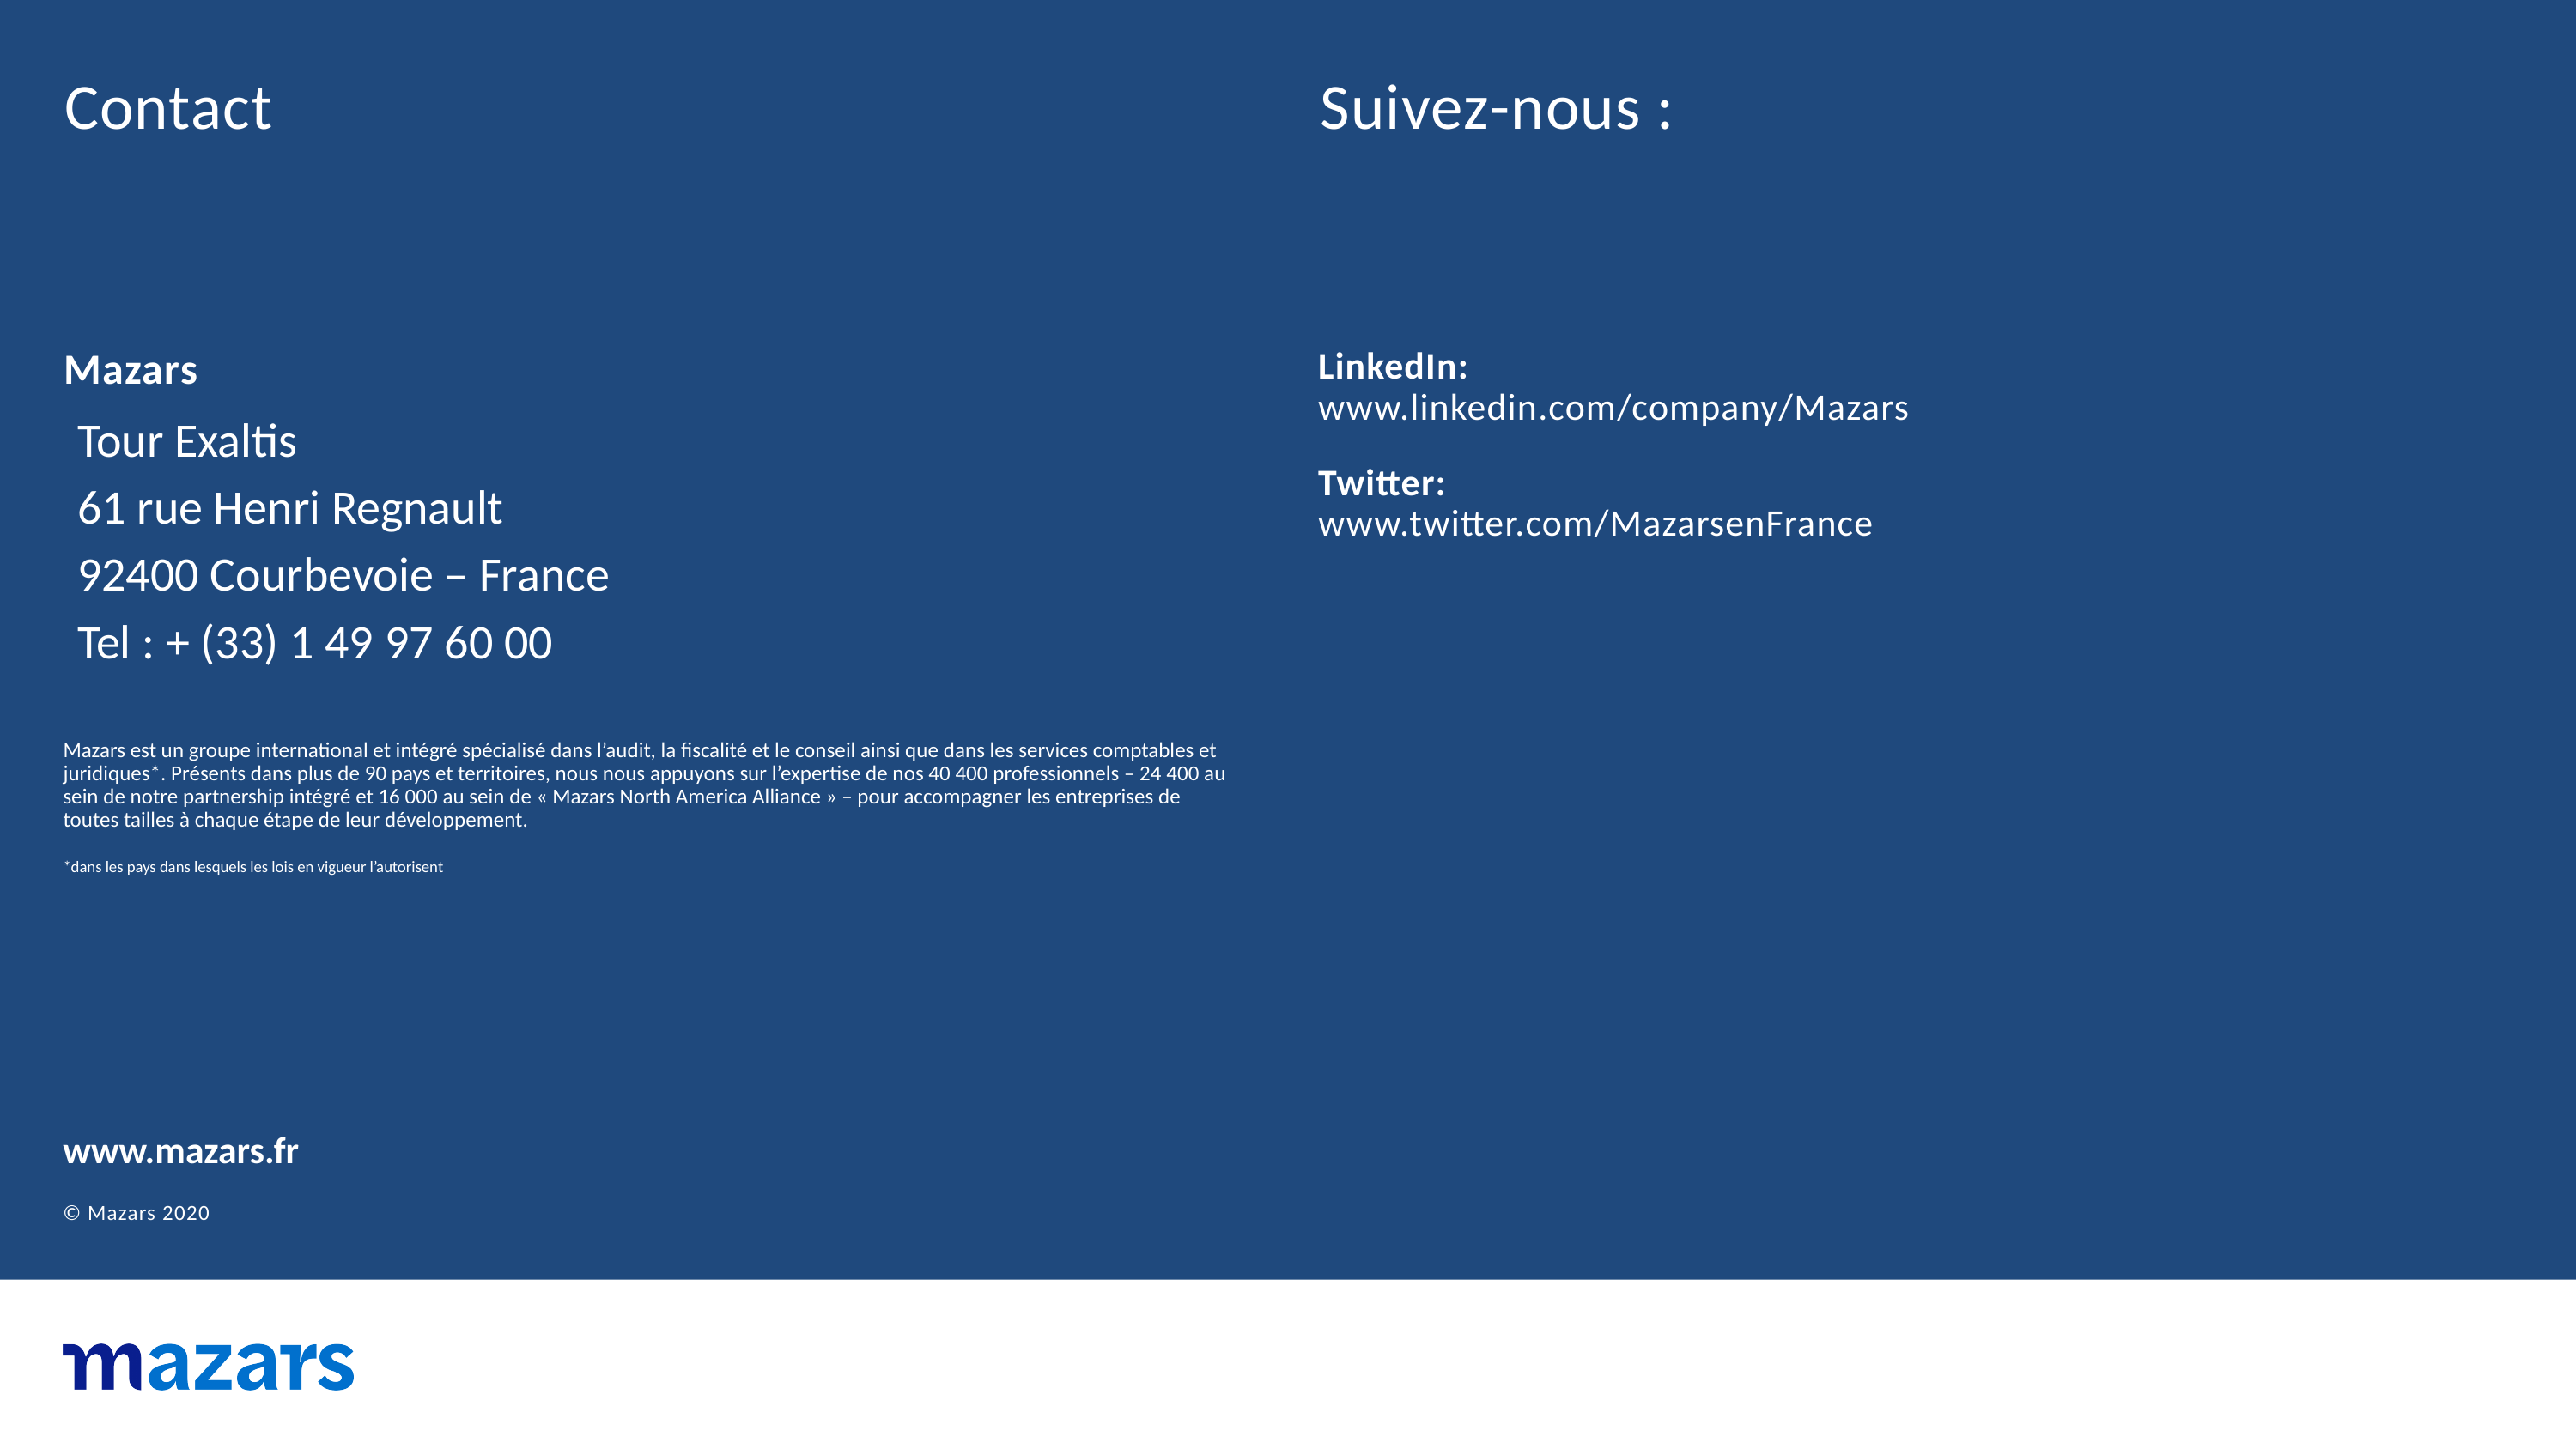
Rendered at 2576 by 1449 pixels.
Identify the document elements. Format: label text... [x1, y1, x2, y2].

picture [63, 1343, 354, 1391]
list Tour Exaltis 61 rue Henri Regnault 92400 Courbevoie – France Tel : + (33) 1 49 97 60 00 [64, 402, 1258, 676]
